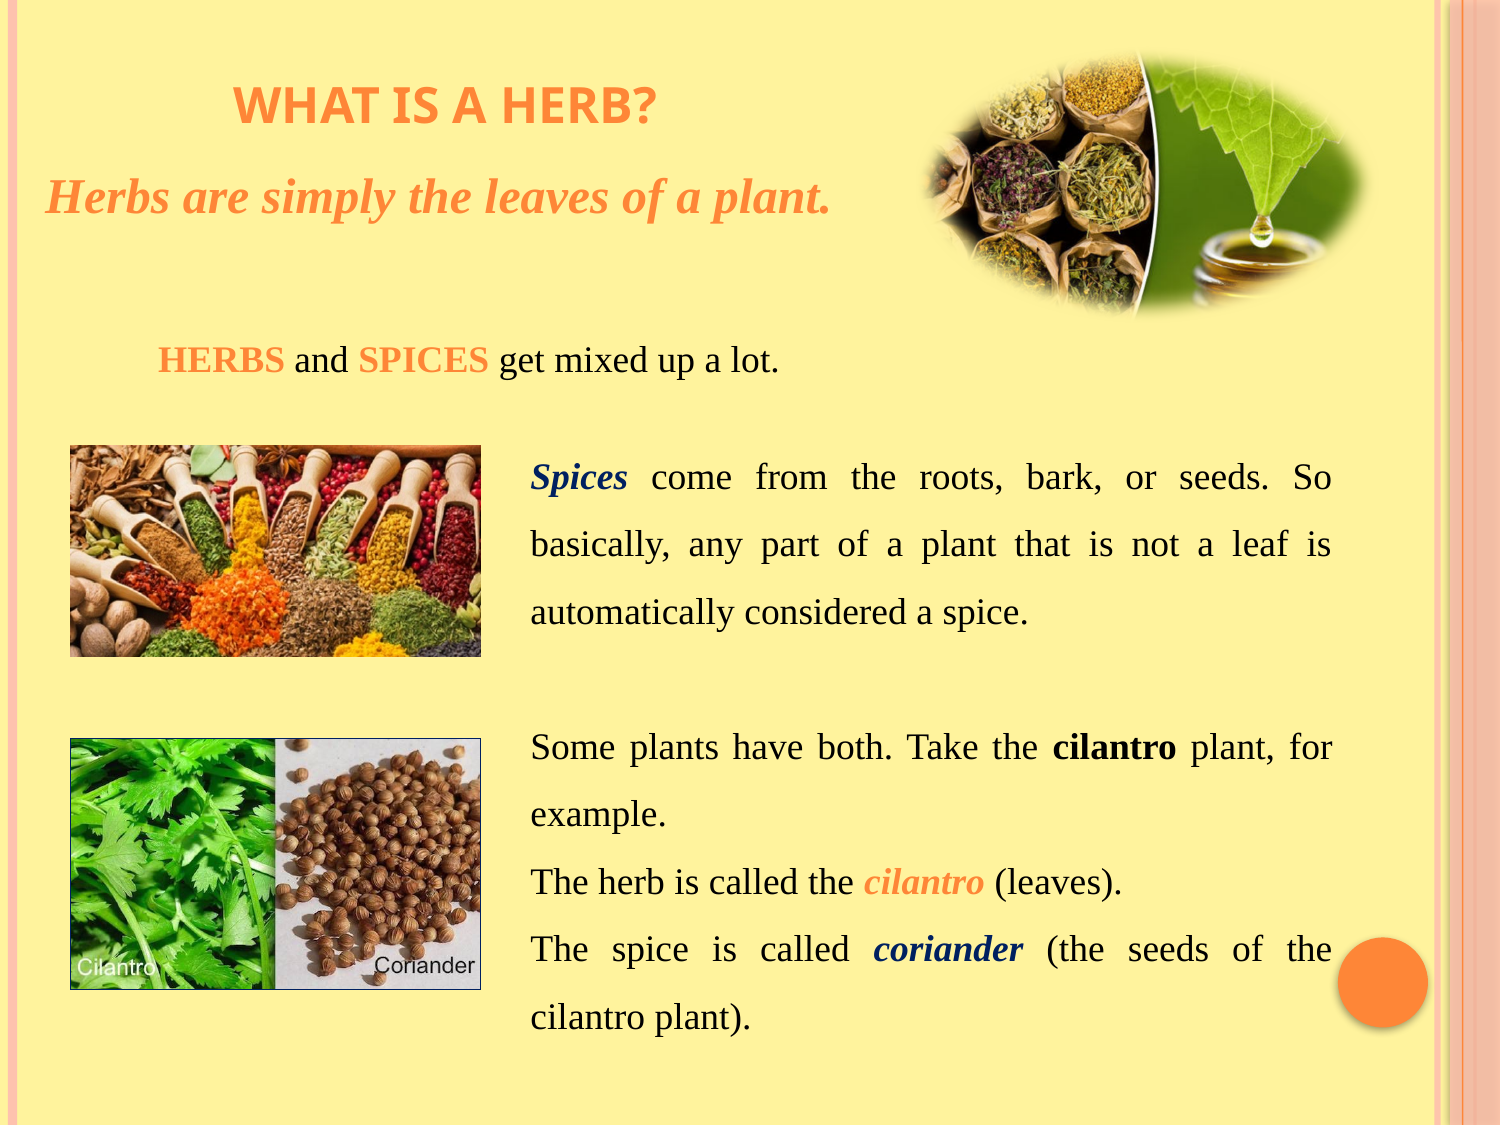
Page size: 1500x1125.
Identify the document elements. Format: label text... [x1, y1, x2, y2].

text_box WHAT IS A HERB? Herbs are simply the leaves of a plant. [0, 65, 891, 231]
picture [913, 46, 1381, 324]
picture [69, 444, 481, 657]
text_box HERBS and SPICES get mixed up a lot. [143, 304, 796, 387]
picture [69, 737, 481, 991]
text_box Spices come from the roots, bark, or seeds. So basically, any part of a plant that is not a leaf is automatically considered a spice. Some plants have both. Take the cilantro plant, for example. The herb is called the cilantro (leaves). The spice is called coriander (the seeds of the cilantro plant). [515, 421, 1348, 1045]
